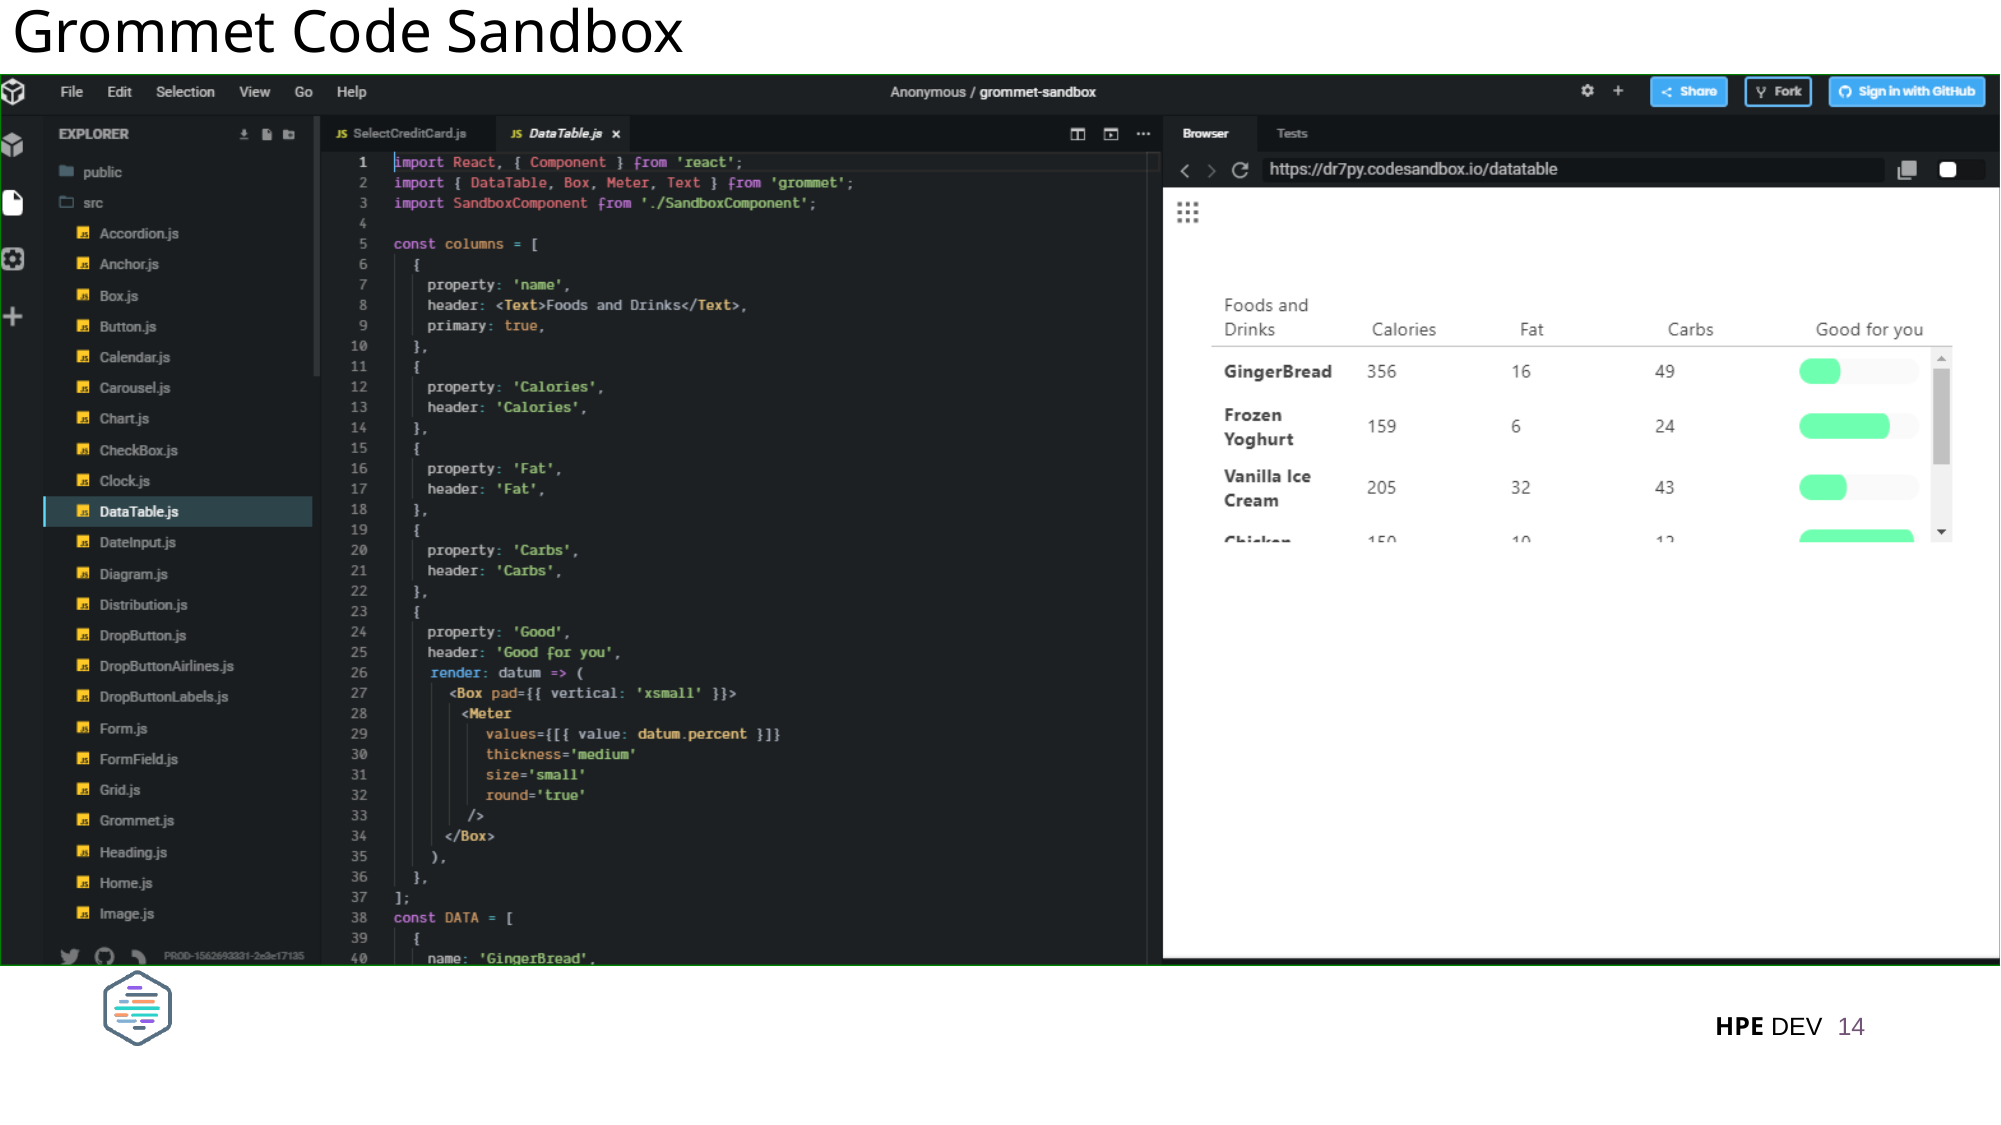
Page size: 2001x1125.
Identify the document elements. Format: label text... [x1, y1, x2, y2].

slide_number 14 [1837, 999, 1902, 1050]
text_box Grommet Code Sandbox [12, 1, 613, 52]
picture [0, 74, 2000, 1050]
